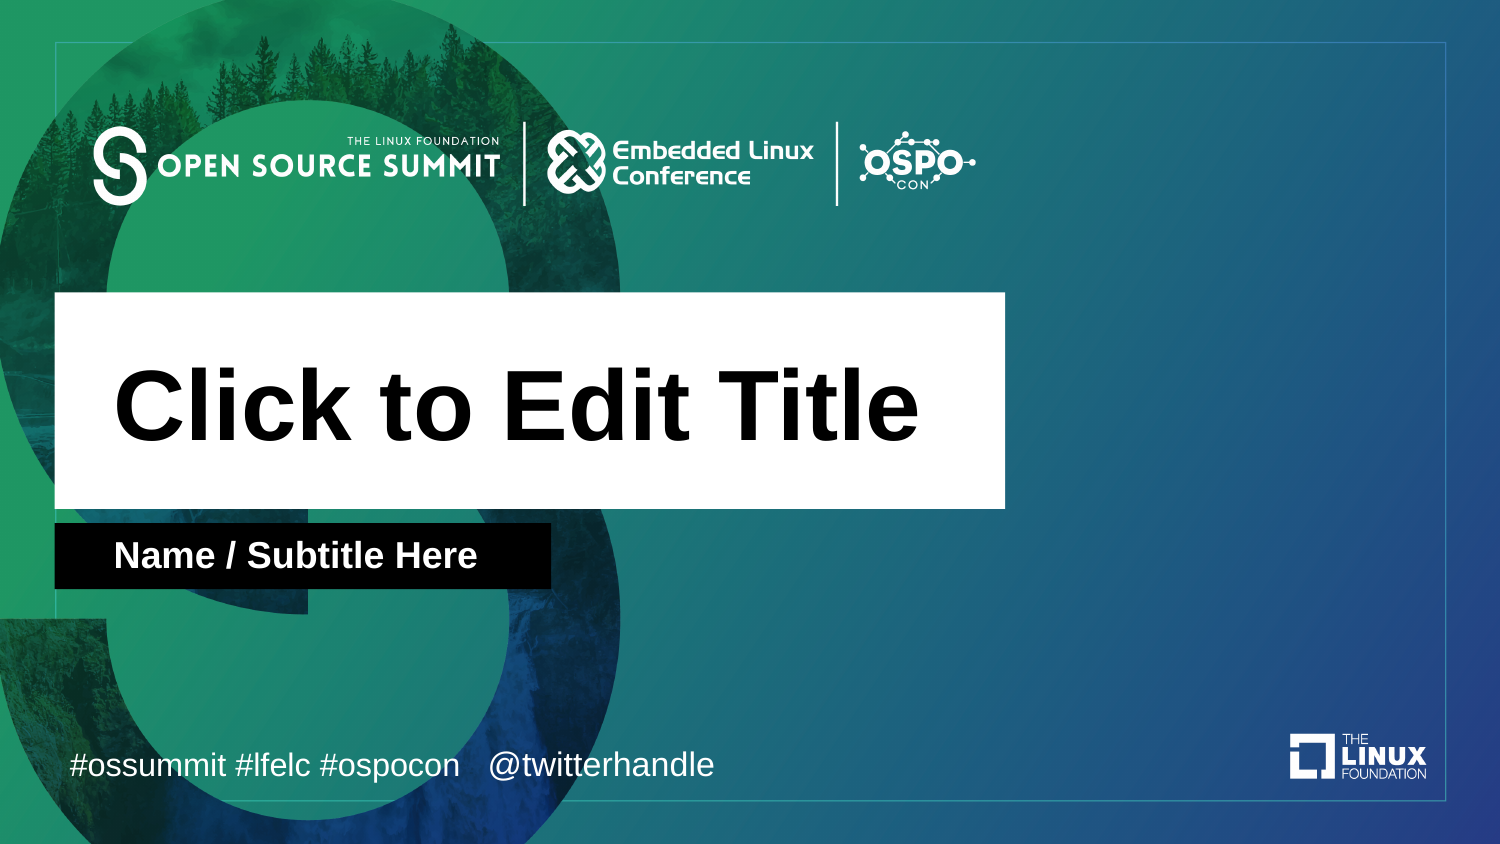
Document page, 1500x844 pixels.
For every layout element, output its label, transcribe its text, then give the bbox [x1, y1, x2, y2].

list Click to Edit Title [54, 292, 1006, 509]
picture [0, 0, 1500, 844]
list Name / Subtitle Here [54, 523, 552, 590]
text_box @twitterhandle [472, 734, 744, 792]
text_box #ossummit #lfelc #ospocon [54, 734, 472, 792]
